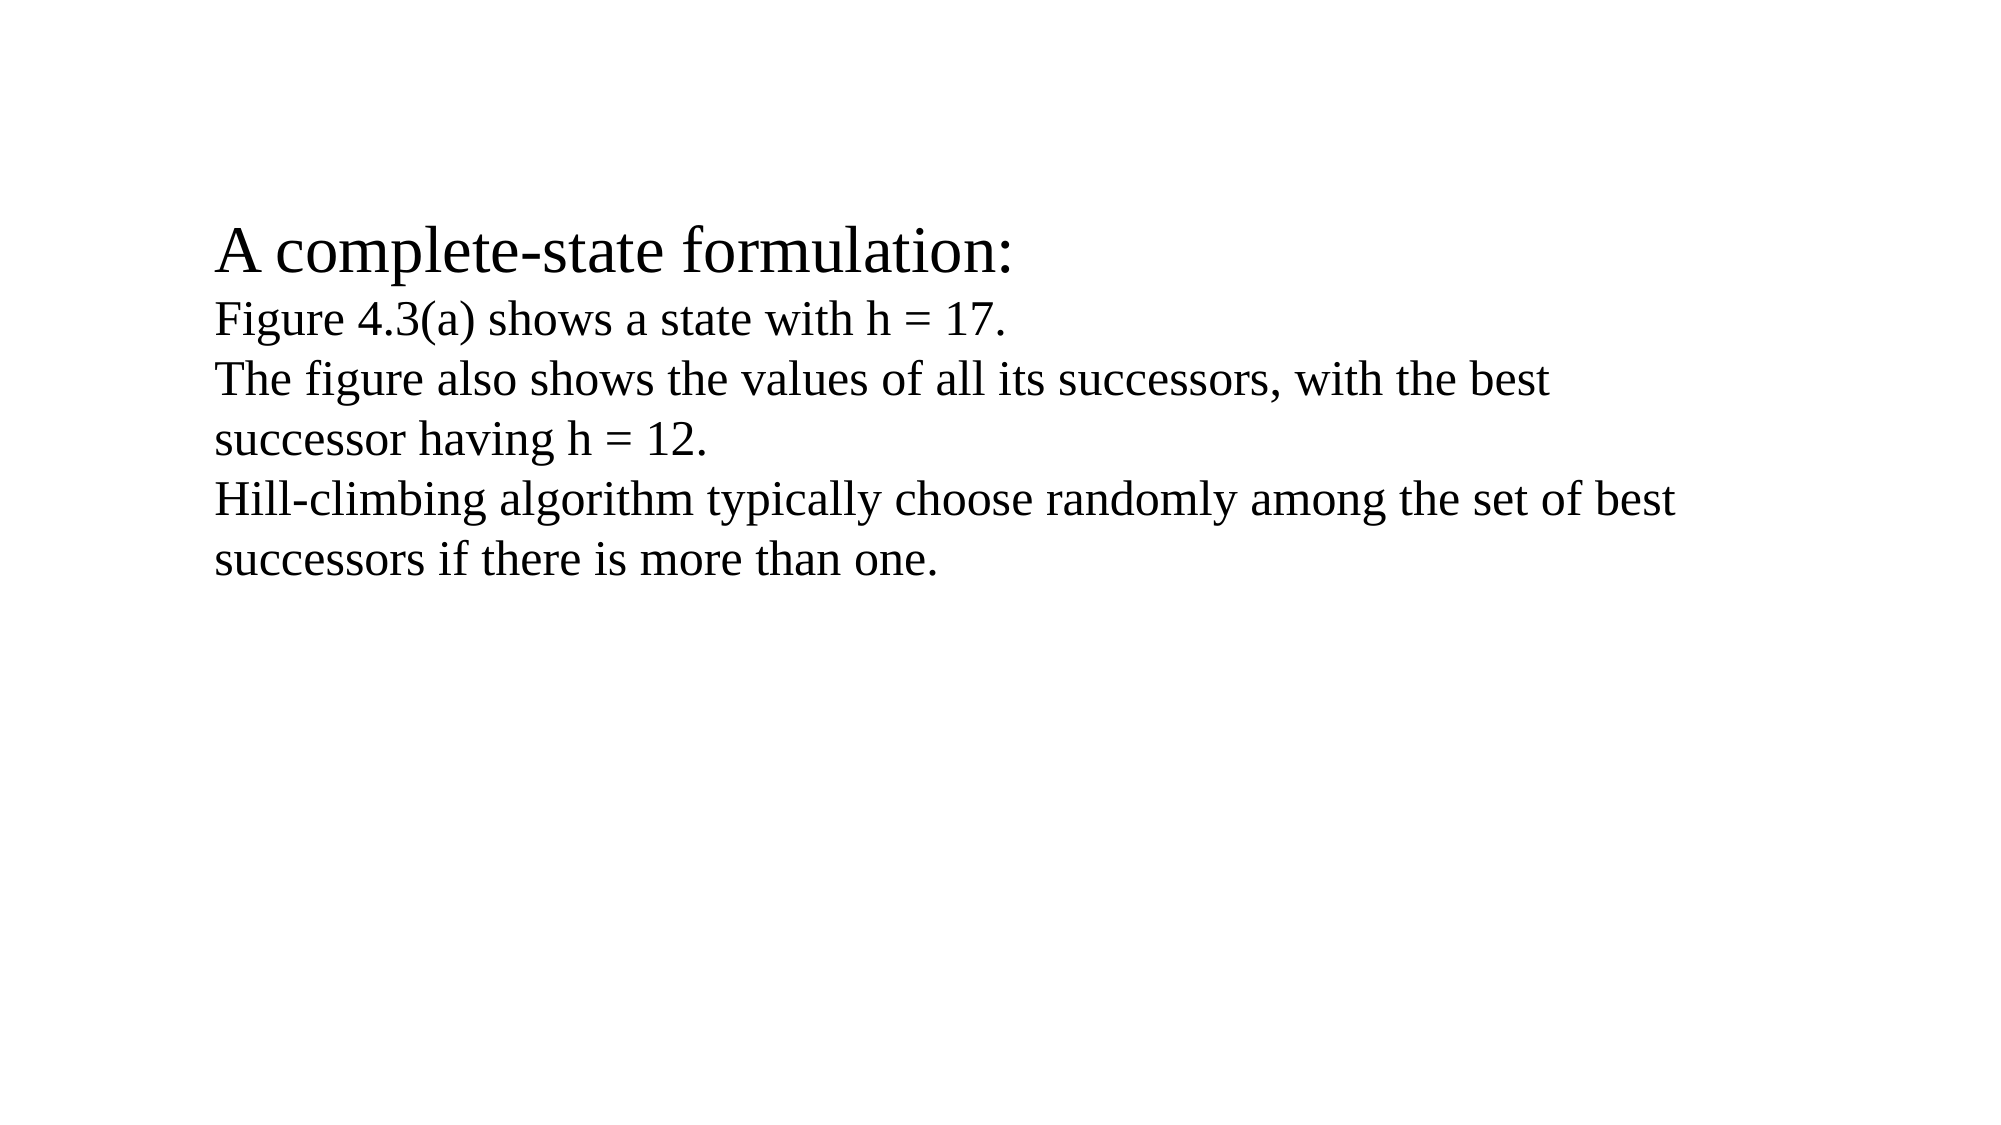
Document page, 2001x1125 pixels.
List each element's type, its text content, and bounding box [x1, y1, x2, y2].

text_box A complete-state formulation: Figure 4.3(a) shows a state with h = 17. The figure also shows the values of all its successors, with the best successor having h = 12. Hill-climbing algorithm typically choose randomly among the set of best successors if there is more than one. [199, 198, 1761, 593]
